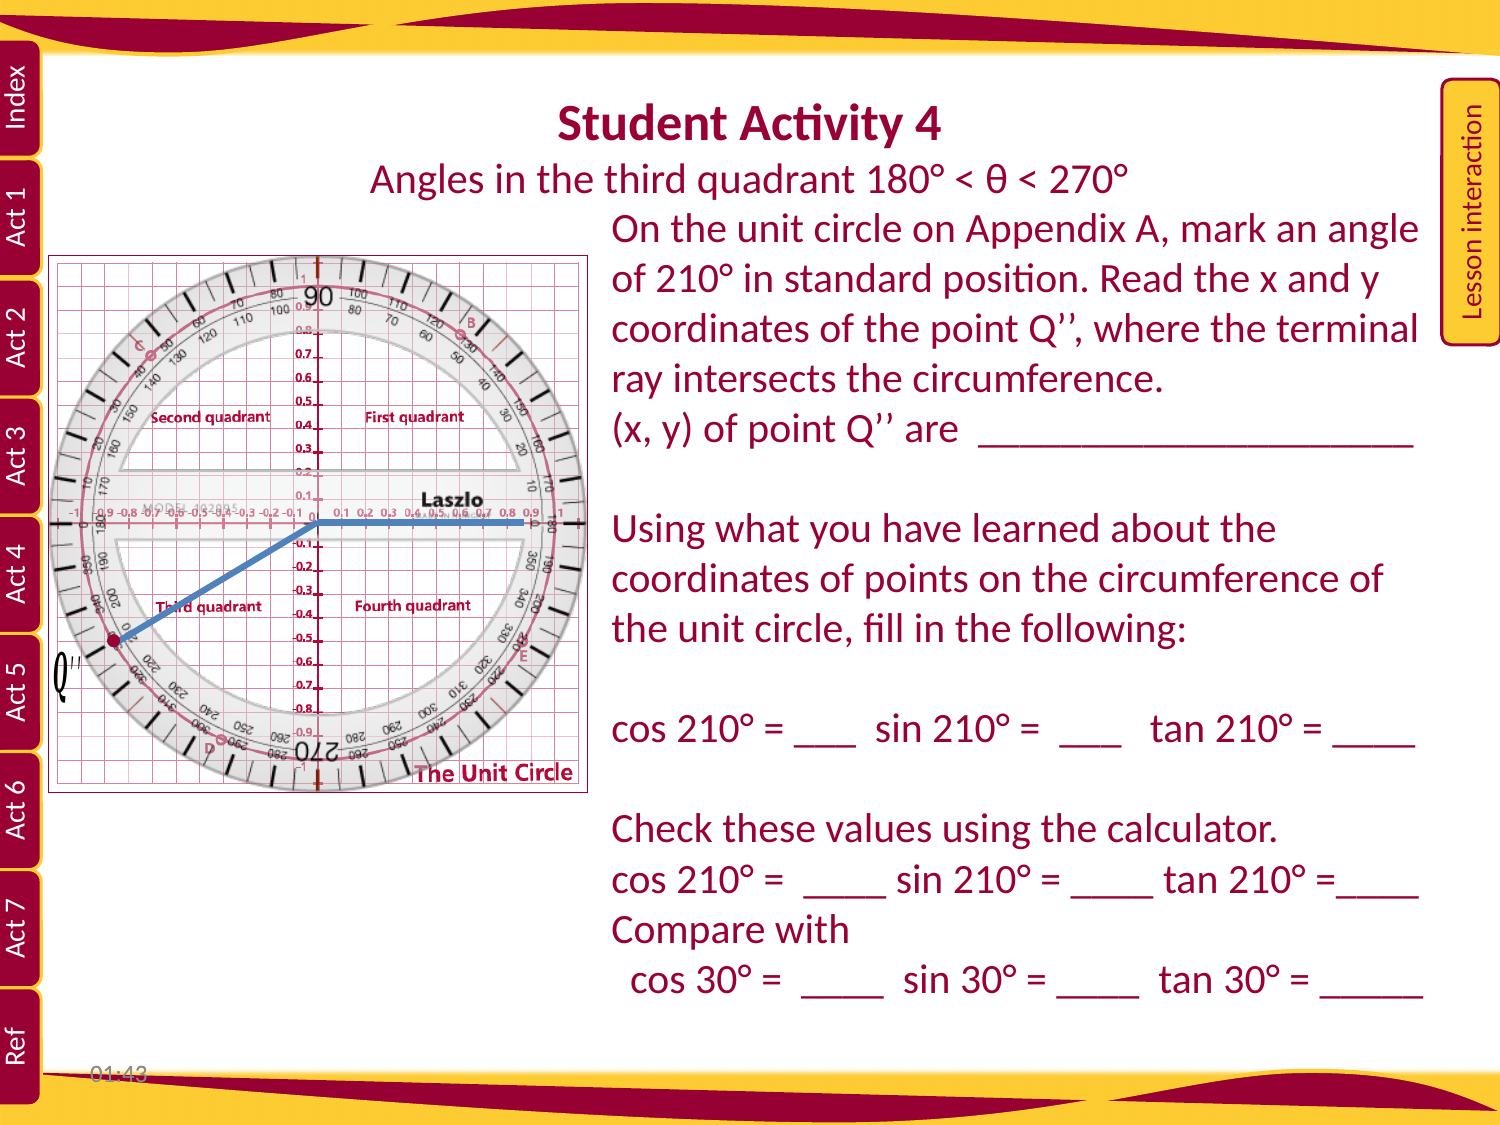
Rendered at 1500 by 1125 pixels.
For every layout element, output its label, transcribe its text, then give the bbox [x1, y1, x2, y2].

title Student Activity 4 Angles in the third quadrant 180° < θ < 270° [75, 79, 1425, 268]
text_box 21:39 [75, 1042, 425, 1103]
picture [48, 255, 588, 793]
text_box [111, 522, 318, 646]
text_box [1441, 77, 1500, 1043]
text_box On the unit circle on Appendix A, mark an angle of 210° in standard position. Read the x and y coordinates of the point Q’’, where the terminal ray intersects the circumference. (x, y) of point Q’’ are _____________________ Using what you have learned about the coordinates of points on the circumference of the unit circle, fill in the following: cos 210° = ___ sin 210° = ___ tan 210° = ____ Check these values using the calculator. cos 210° = ____ sin 210° = ____ tan 210° =____ Compare with cos 30° = ____ sin 30° = ____ tan 30° = _____ [596, 193, 1436, 1009]
